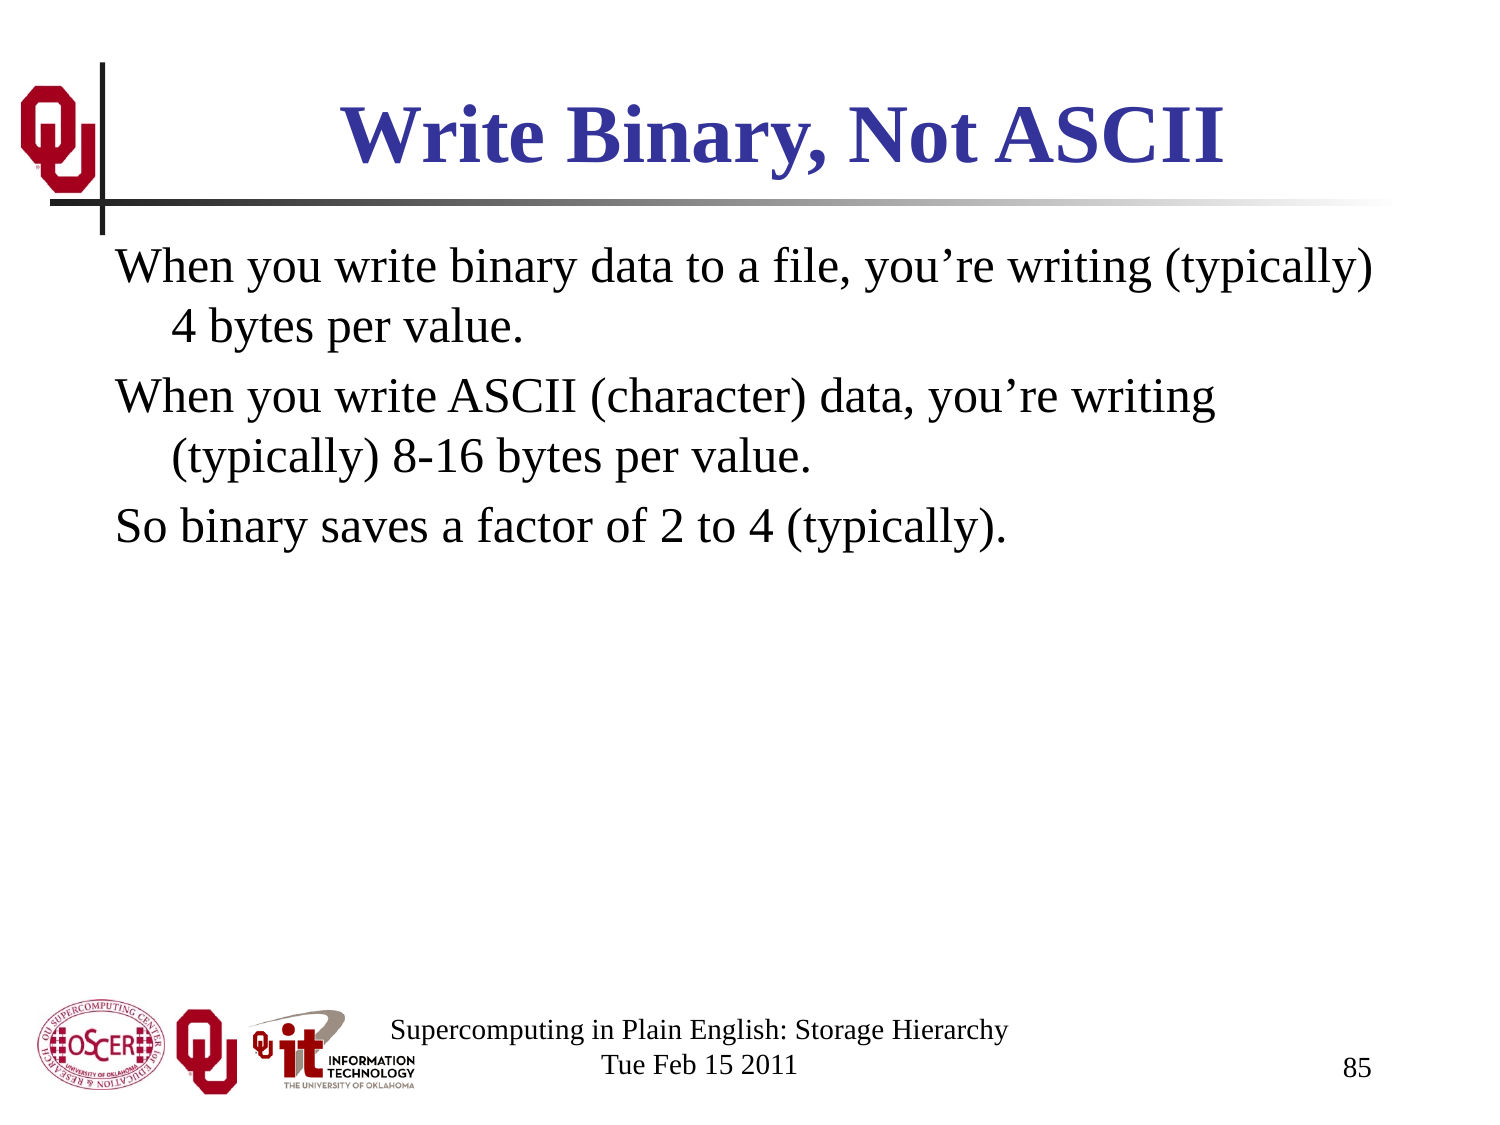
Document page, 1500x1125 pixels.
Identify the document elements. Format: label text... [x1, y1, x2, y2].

list When you write binary data to a file, you’re writing (typically) 4 bytes per value. When you write ASCII (character) data, you’re writing (typically) 8-16 bytes per value. So binary saves a factor of 2 to 4 (typically). [99, 224, 1401, 988]
slide_number 85 [1174, 1015, 1388, 1091]
title Write Binary, Not ASCII [124, 74, 1442, 187]
picture [174, 999, 425, 1099]
picture [18, 83, 97, 196]
picture [37, 999, 165, 1090]
text_box Supercomputing in Plain English: Storage Hierarchy Tue Feb 15 2011 [262, 1012, 1138, 1088]
